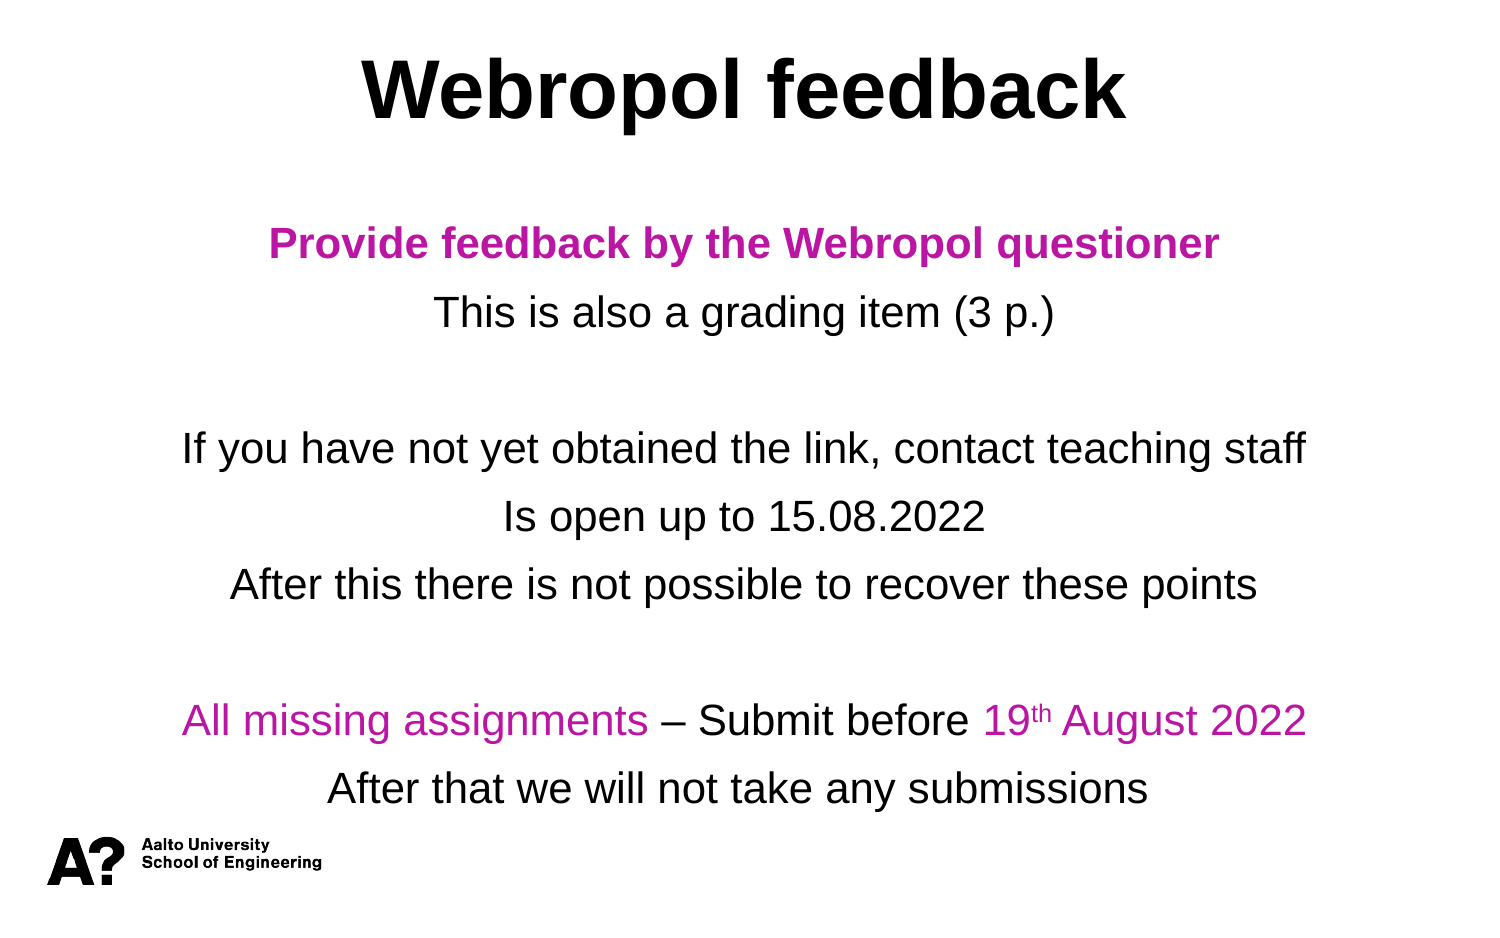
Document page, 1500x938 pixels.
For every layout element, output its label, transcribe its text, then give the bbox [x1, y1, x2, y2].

list Webropol feedback [47, 35, 1442, 146]
list Provide feedback by the Webropol questioner This is also a grading item (3 p.) If you have not yet obtained the link, contact teaching staff Is open up to 15.08.2022 After this there is not possible to recover these points All missing assignments – Submit before 19th August 2022 After that we will not take any submissions [47, 146, 1442, 857]
picture [0, 791, 368, 932]
